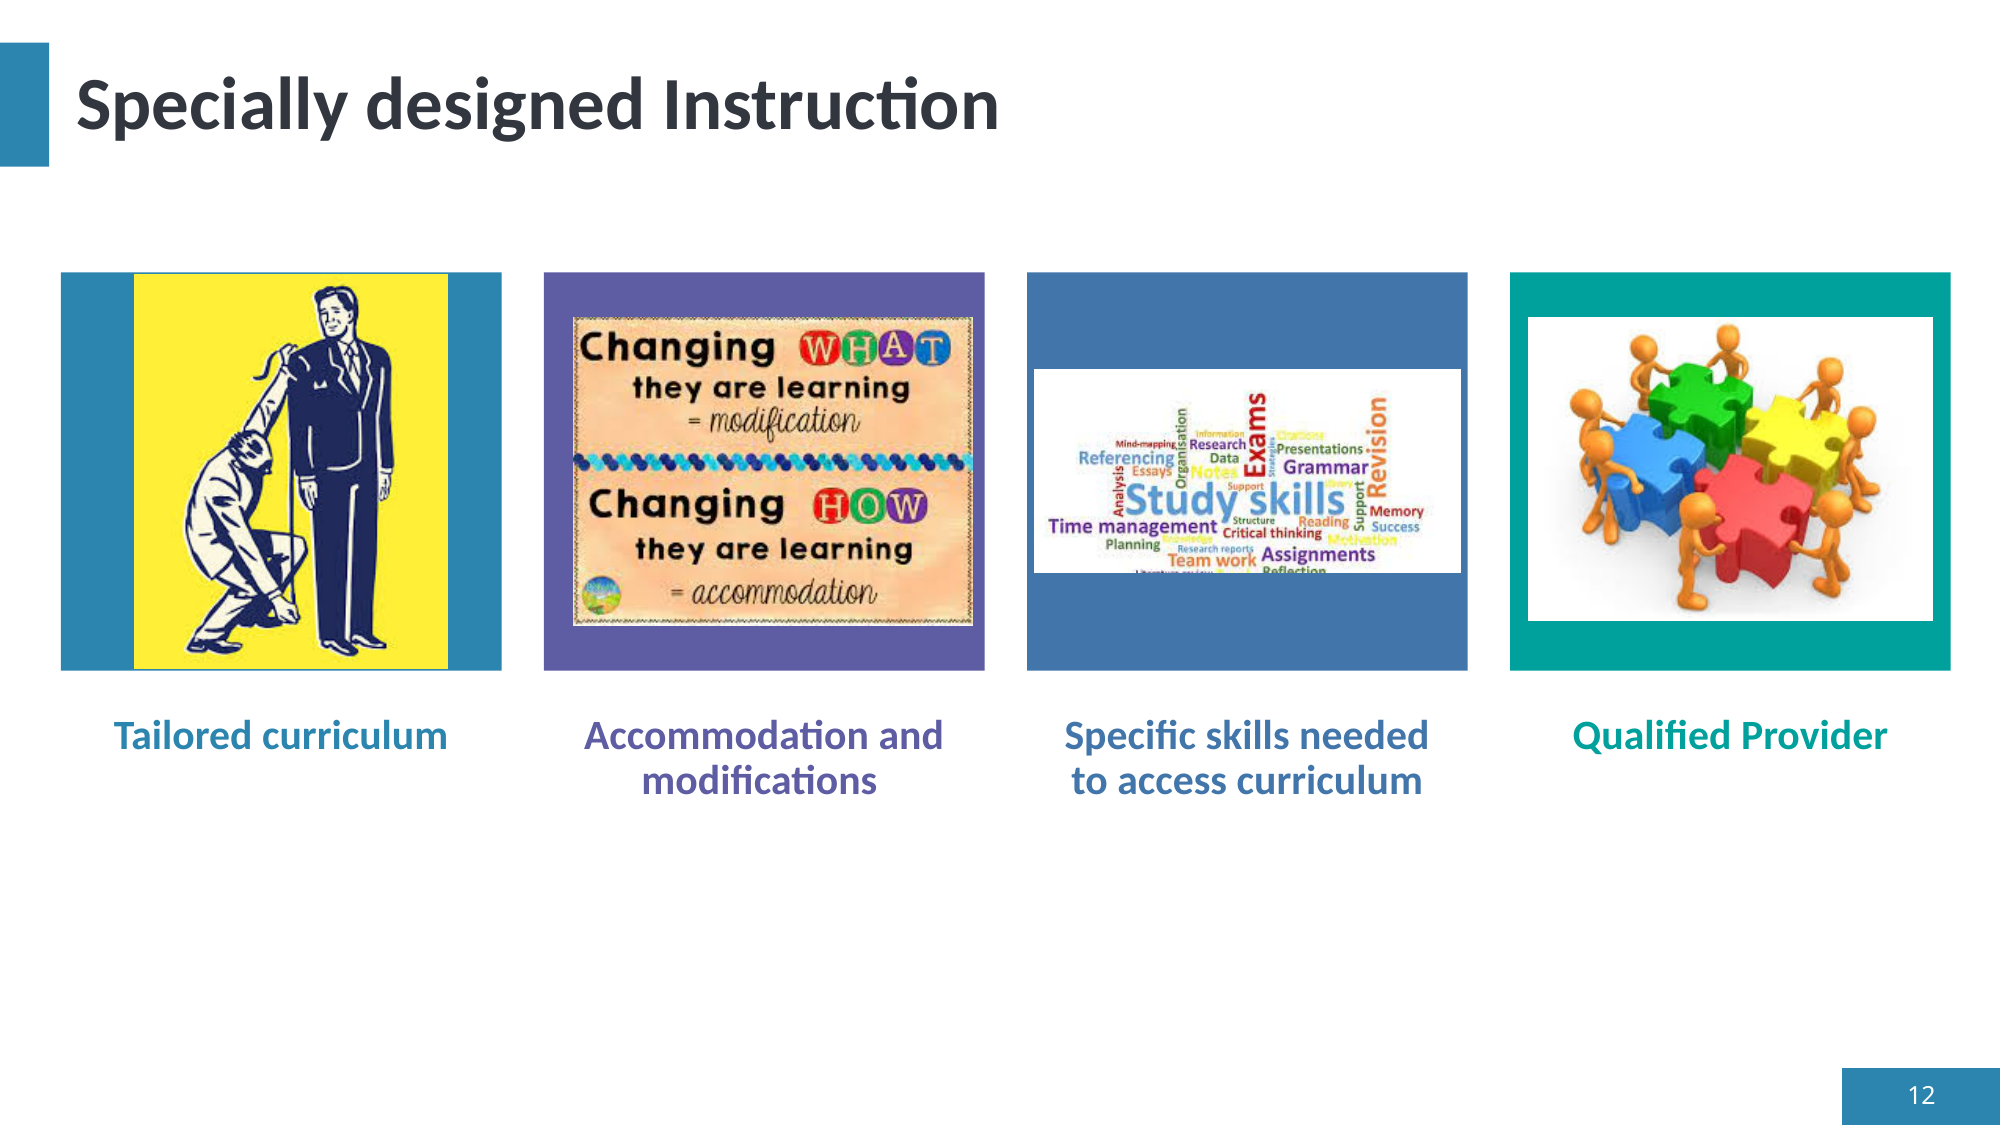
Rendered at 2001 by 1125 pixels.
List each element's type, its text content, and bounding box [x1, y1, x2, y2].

title Specially designed Instruction [60, 42, 1951, 168]
picture [1034, 369, 1461, 573]
list Tailored curriculum [60, 705, 502, 816]
picture [573, 317, 973, 626]
picture [134, 274, 448, 669]
picture [1528, 317, 1933, 621]
slide_number 12 [1889, 1079, 1951, 1114]
list Qualified Provider [1510, 705, 1951, 816]
list Specific skills needed to access curriculum [1027, 705, 1468, 816]
list Accommodation and modifications [543, 705, 985, 816]
